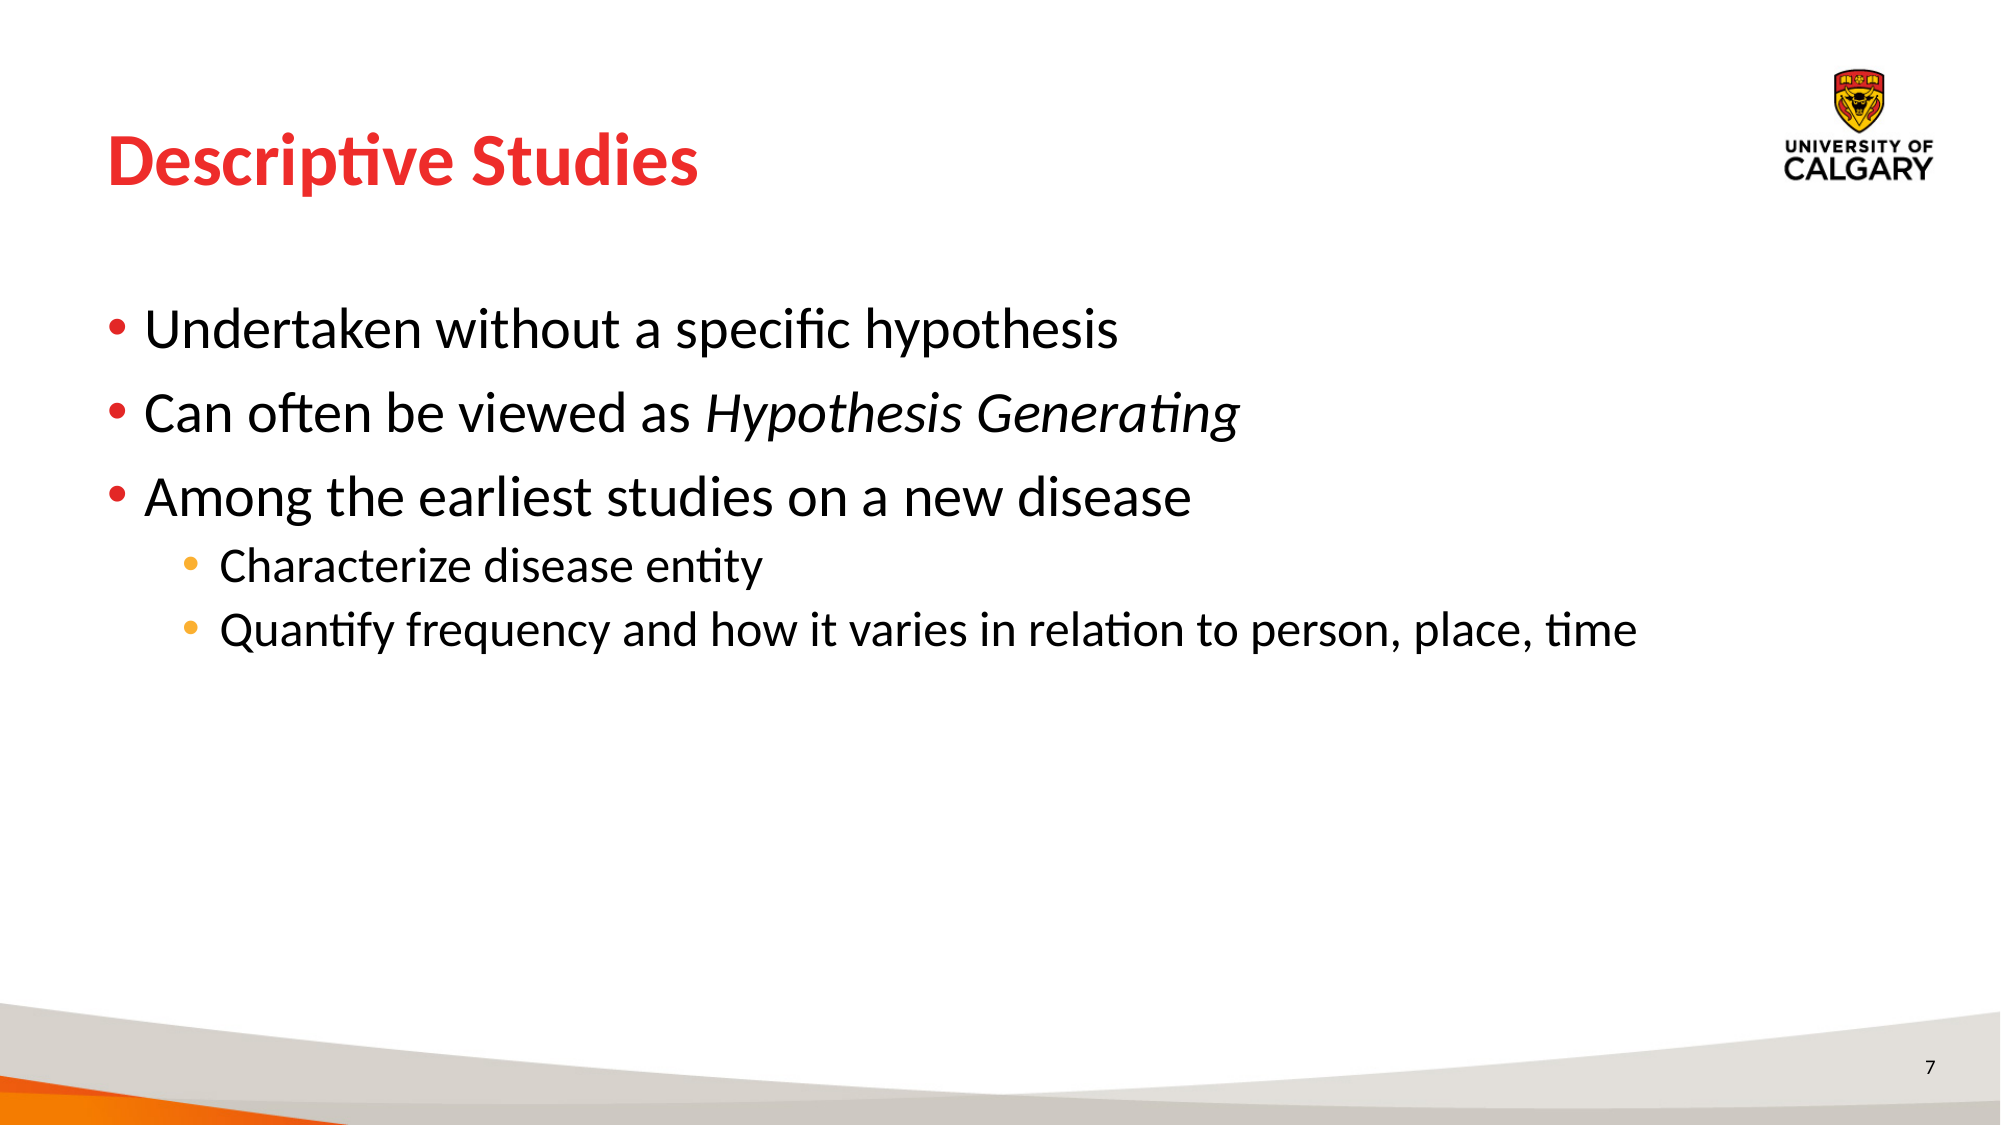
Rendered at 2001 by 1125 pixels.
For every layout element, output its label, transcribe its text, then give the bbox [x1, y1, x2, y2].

slide_number 7 [1500, 1046, 1951, 1107]
list Undertaken without a specific hypothesis Can often be viewed as Hypothesis Generating Among the earliest studies on a new disease Characterize disease entity Quantify frequency and how it varies in relation to person, place, time [92, 290, 1688, 966]
title Descriptive Studies [92, 76, 1688, 246]
picture [0, 0, 2001, 1125]
